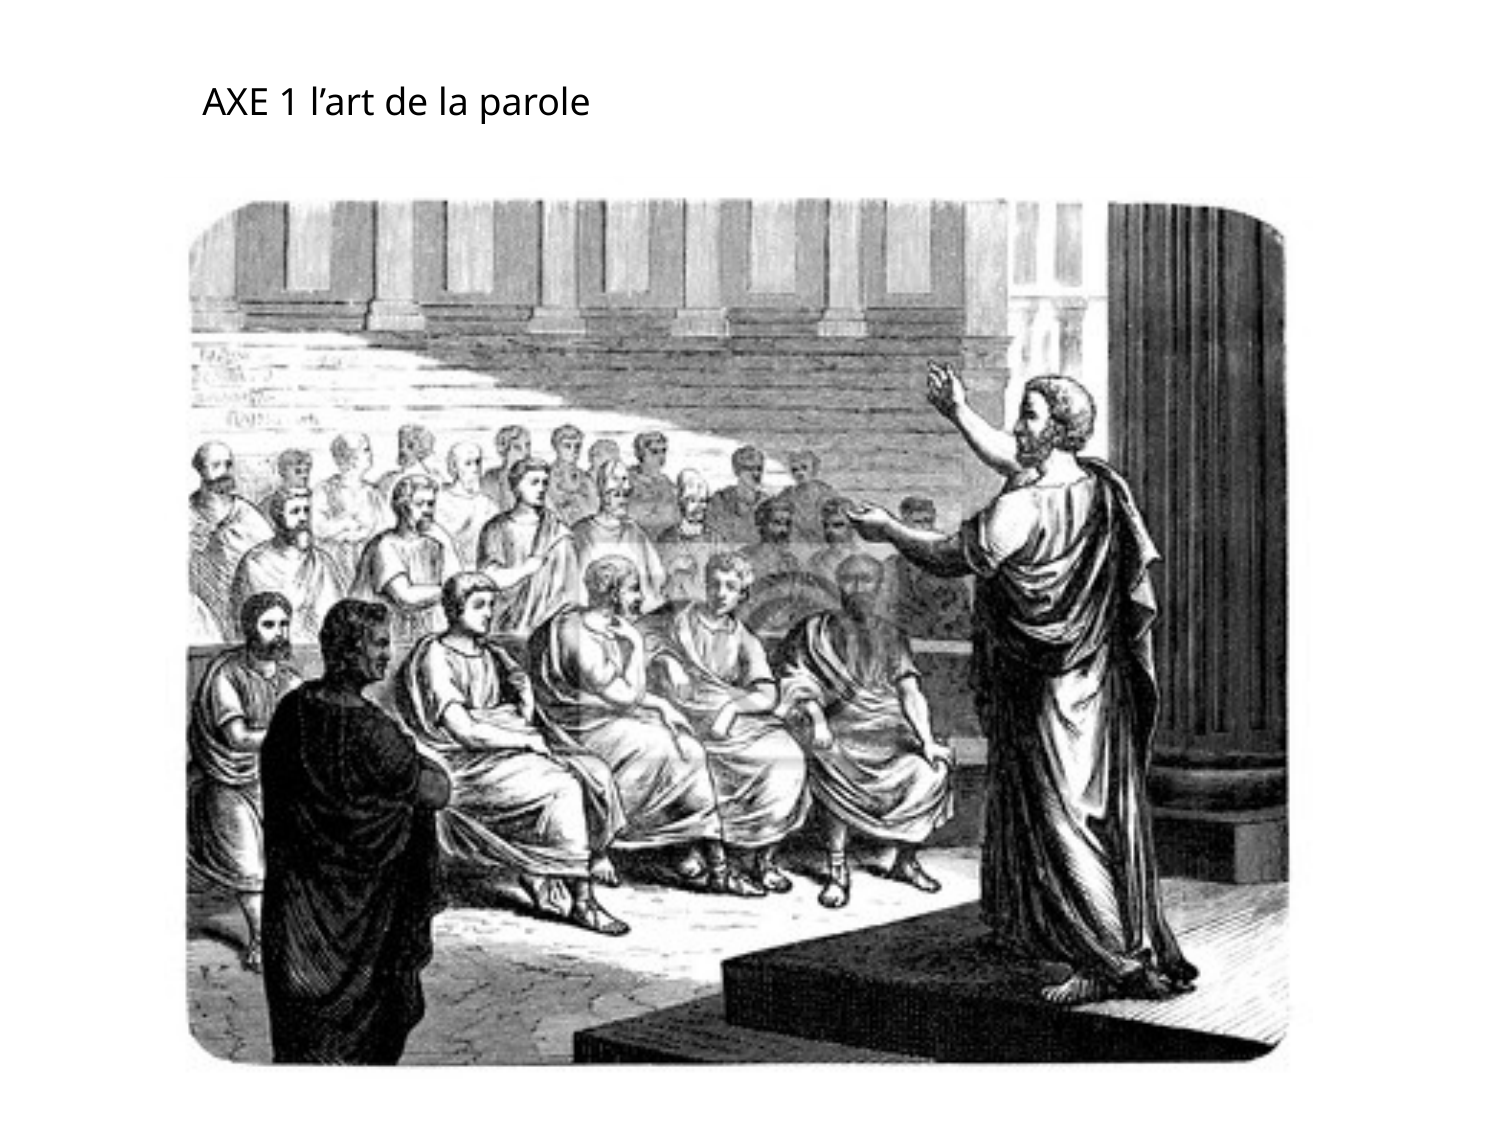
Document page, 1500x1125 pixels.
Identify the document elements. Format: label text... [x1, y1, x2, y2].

picture [163, 176, 1313, 1090]
text_box AXE 1 l’art de la parole [187, 70, 1301, 175]
